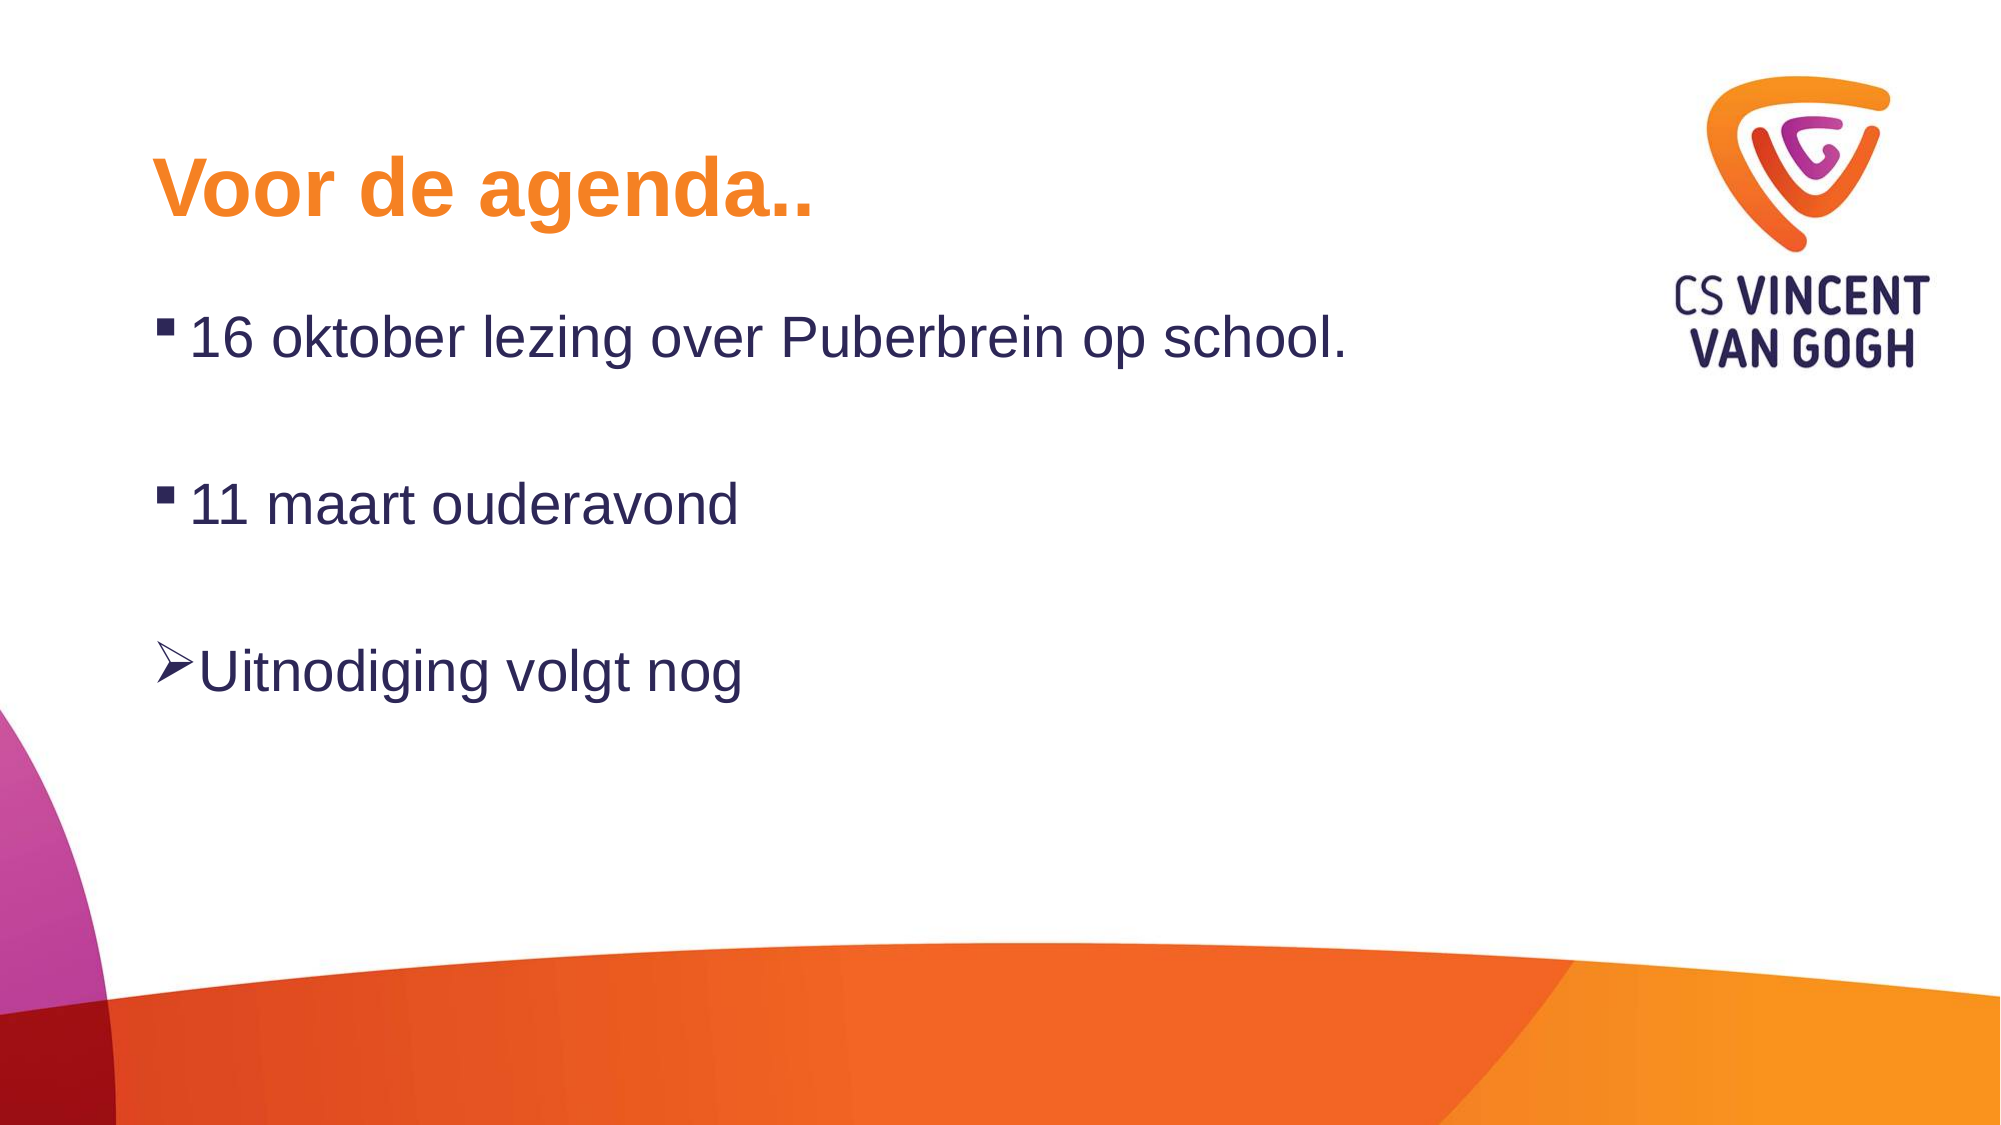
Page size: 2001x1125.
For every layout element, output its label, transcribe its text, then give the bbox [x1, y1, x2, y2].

picture [0, 0, 2001, 1125]
title Voor de agenda.. [137, 102, 1863, 278]
list 16 oktober lezing over Puberbrein op school. 11 maart ouderavond Uitnodiging volgt nog [137, 299, 1863, 1014]
